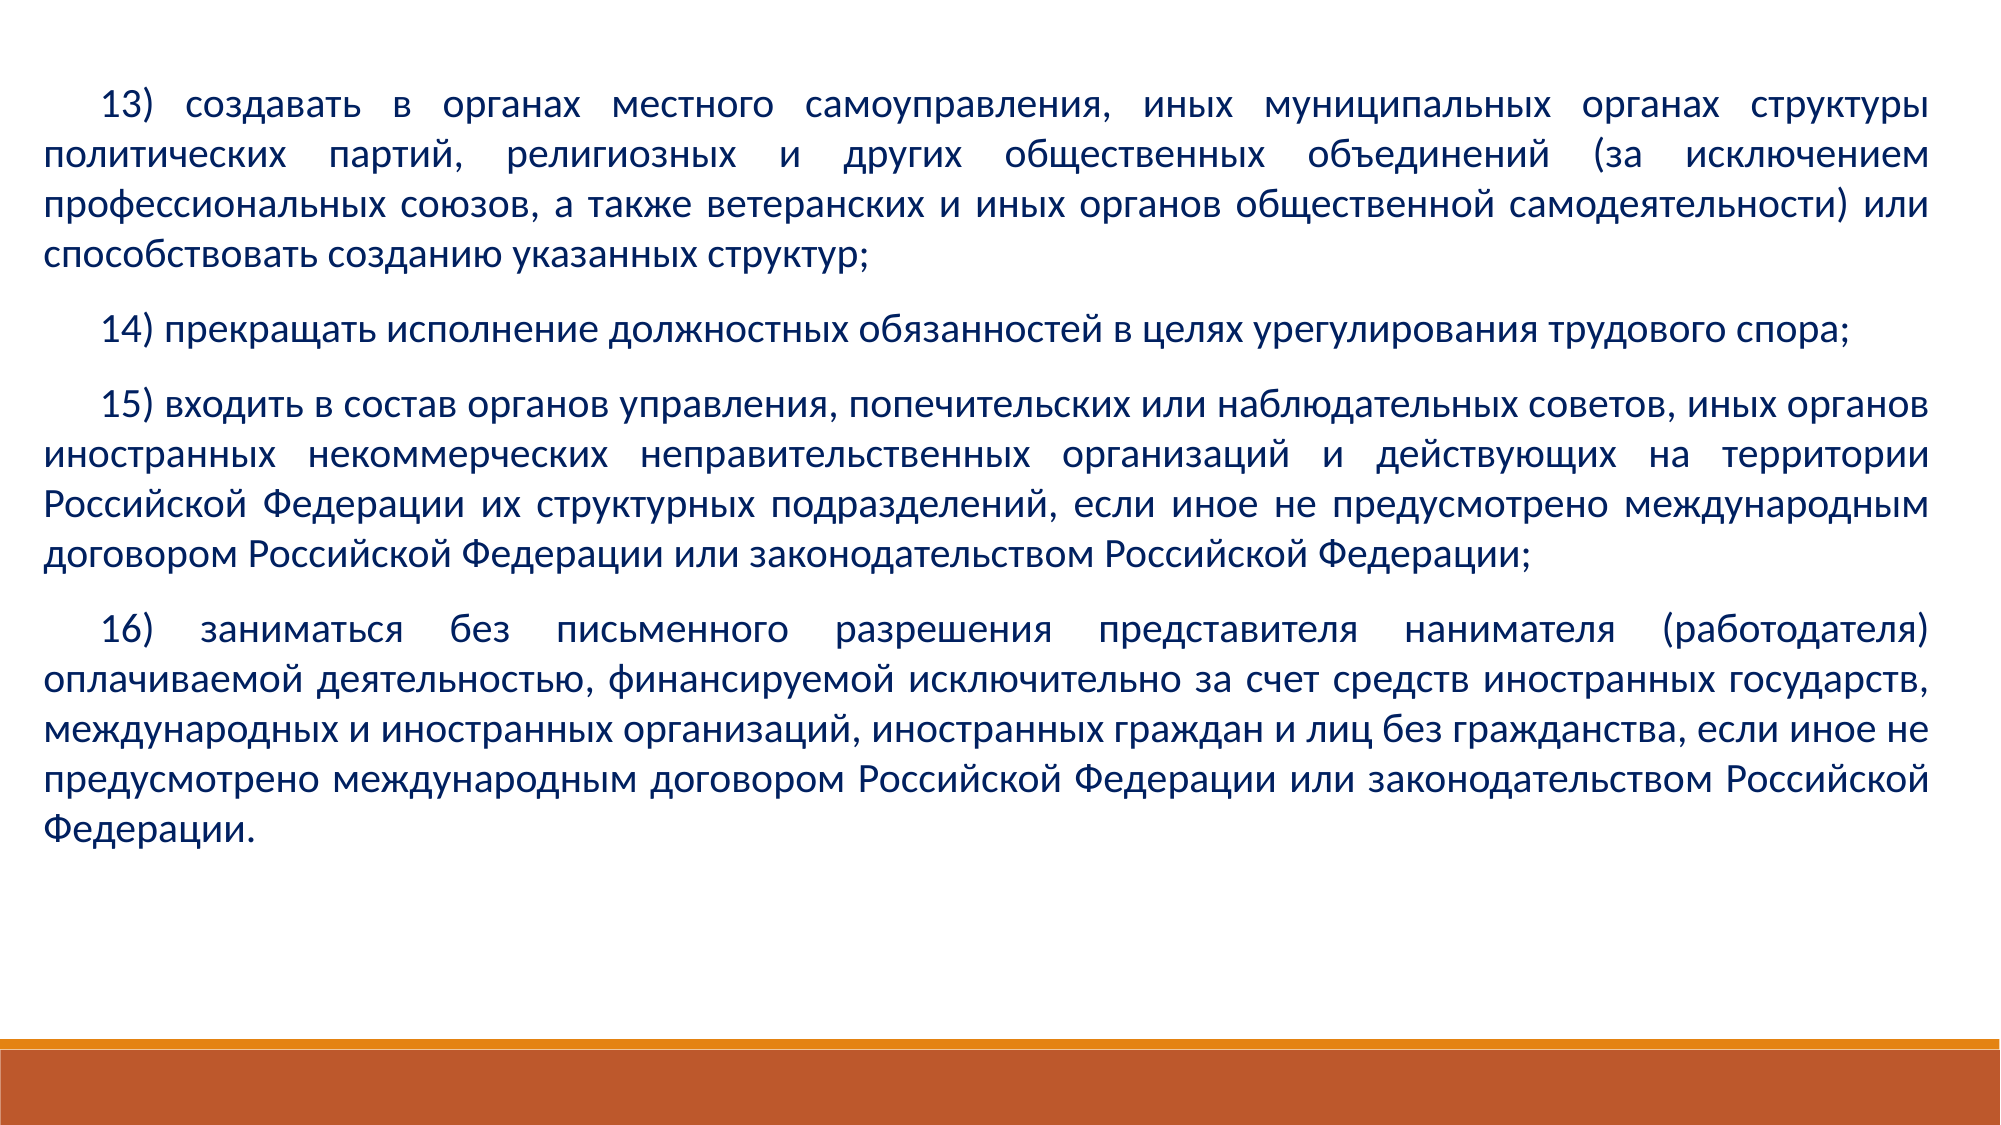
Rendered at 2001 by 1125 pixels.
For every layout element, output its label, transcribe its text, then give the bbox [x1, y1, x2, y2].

text_box 13) создавать в органах местного самоуправления, иных муниципальных органах структуры политических партий, религиозных и других общественных объединений (за исключением профессиональных союзов, а также ветеранских и иных органов общественной самодеятельности) или способствовать созданию указанных структур; 14) прекращать исполнение должностных обязанностей в целях урегулирования трудового спора; 15) входить в состав органов управления, попечительских или наблюдательных советов, иных органов иностранных некоммерческих неправительственных организаций и действующих на территории Российской Федерации их структурных подразделений, если иное не предусмотрено международным договором Российской Федерации или законодательством Российской Федерации; 16) заниматься без письменного разрешения представителя нанимателя (работодателя) оплачиваемой деятельностью, финансируемой исключительно за счет средств иностранных государств, международных и иностранных организаций, иностранных граждан и лиц без гражданства, если иное не предусмотрено международным договором Российской Федерации или законодательством Российской Федерации. [28, 68, 1946, 859]
